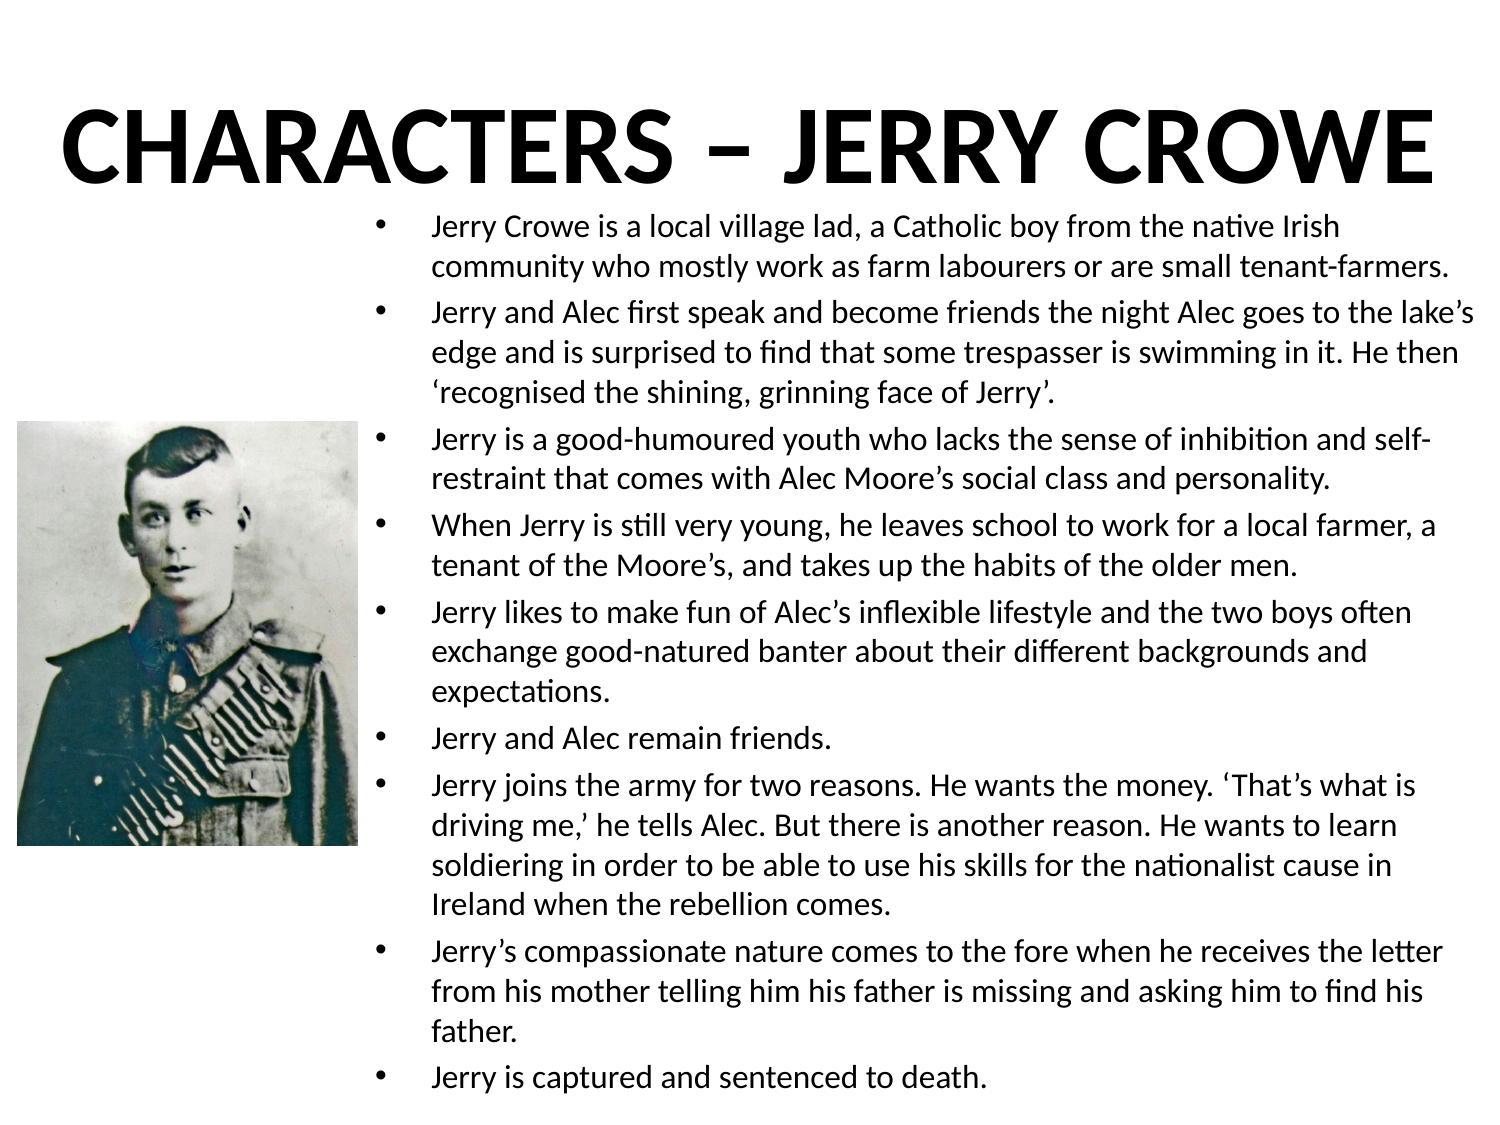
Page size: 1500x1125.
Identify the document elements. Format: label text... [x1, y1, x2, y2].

list Jerry Crowe is a local village lad, a Catholic boy from the native Irish community who mostly work as farm labourers or are small tenant-farmers. Jerry and Alec first speak and become friends the night Alec goes to the lake’s edge and is surprised to find that some trespasser is swimming in it. He then ‘recognised the shining, grinning face of Jerry’. Jerry is a good-humoured youth who lacks the sense of inhibition and self-restraint that comes with Alec Moore’s social class and personality. When Jerry is still very young, he leaves school to work for a local farmer, a tenant of the Moore’s, and takes up the habits of the older men. Jerry likes to make fun of Alec’s inflexible lifestyle and the two boys often exchange good-natured banter about their different backgrounds and expectations. Jerry and Alec remain friends. Jerry joins the army for two reasons. He wants the money. ‘That’s what is driving me,’ he tells Alec. But there is another reason. He wants to learn soldiering in order to be able to use his skills for the nationalist cause in Ireland when the rebellion comes. Jerry’s compassionate nature comes to the fore when he receives the letter from his mother telling him his father is missing and asking him to find his father. Jerry is captured and sentenced to death. [360, 196, 1500, 1083]
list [17, 421, 358, 846]
title CHARACTERS – JERRY CROWE [0, 45, 1500, 233]
